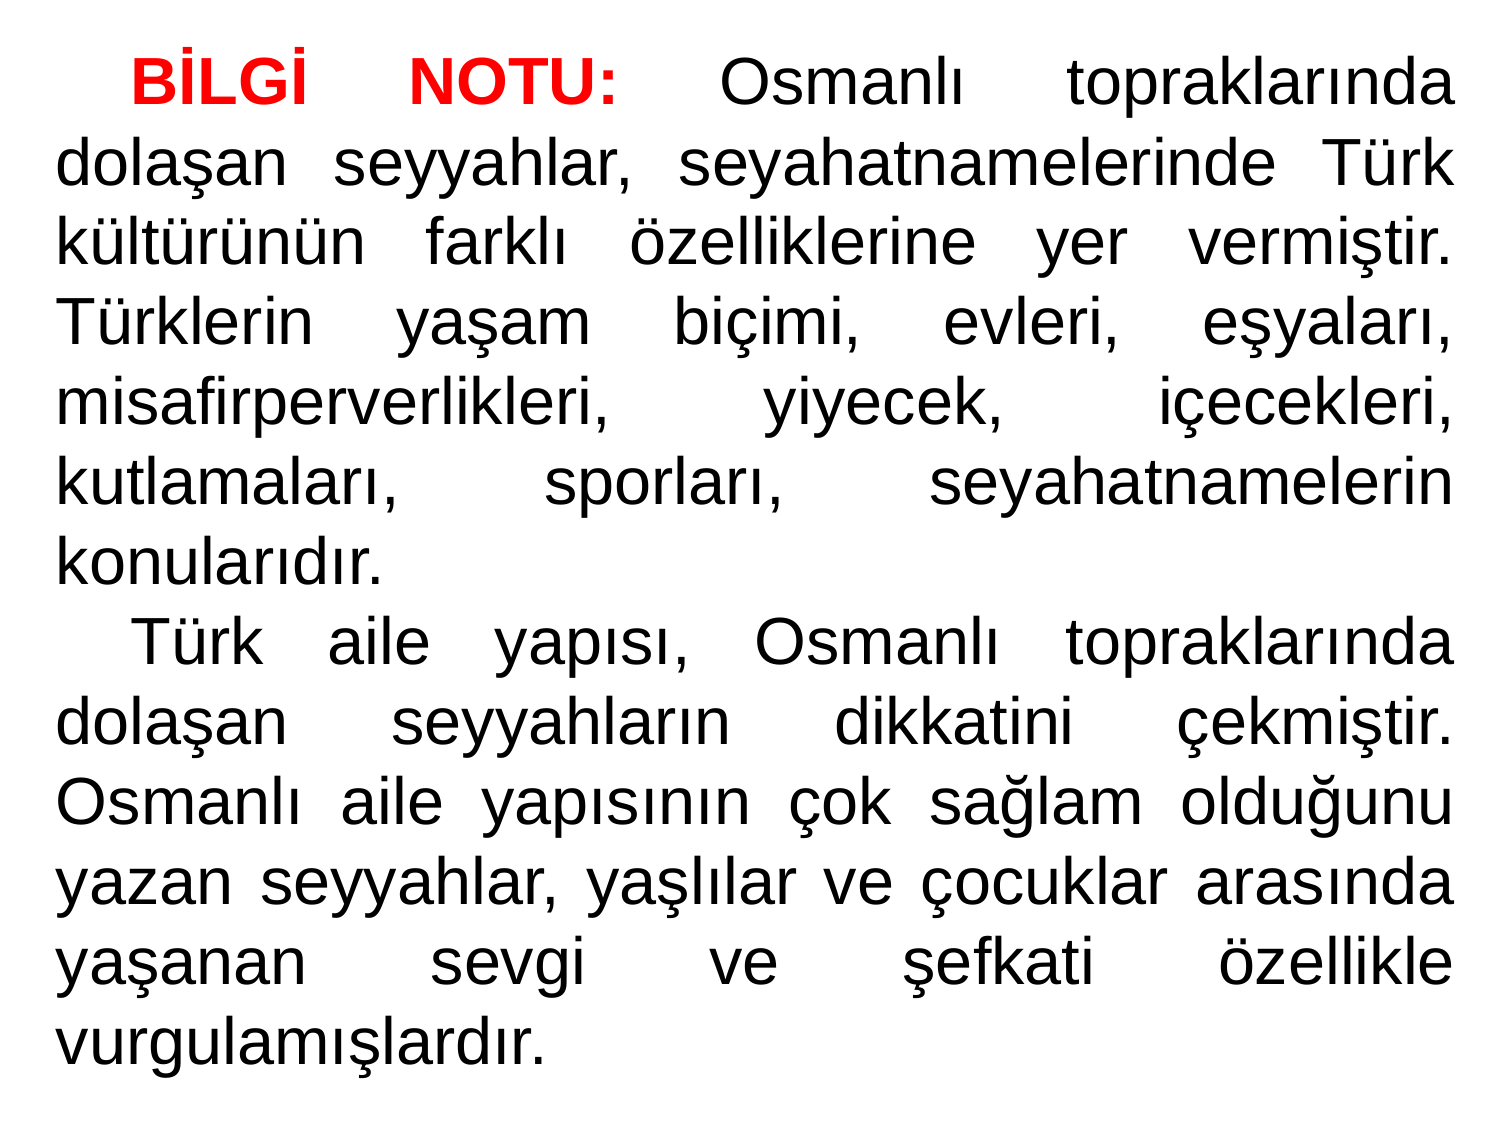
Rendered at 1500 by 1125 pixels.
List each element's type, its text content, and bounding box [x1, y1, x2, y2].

text_box BİLGİ NOTU: Osmanlı topraklarında dolaşan seyyahlar, seyahatnamelerinde Türk kültürünün farklı özelliklerine yer vermiştir. Türklerin yaşam biçimi, evleri, eşyaları, misafirperverlikleri, yiyecek, içecekleri, kutlamaları, sporları, seyahatnamelerin konularıdır. Türk aile yapısı, Osmanlı topraklarında dolaşan seyyahların dikkatini çekmiştir. Osmanlı aile yapısının çok sağlam olduğunu yazan seyyahlar, yaşlılar ve çocuklar arasında yaşanan sevgi ve şefkati özellikle vurgulamışlardır. [41, 30, 1471, 1086]
